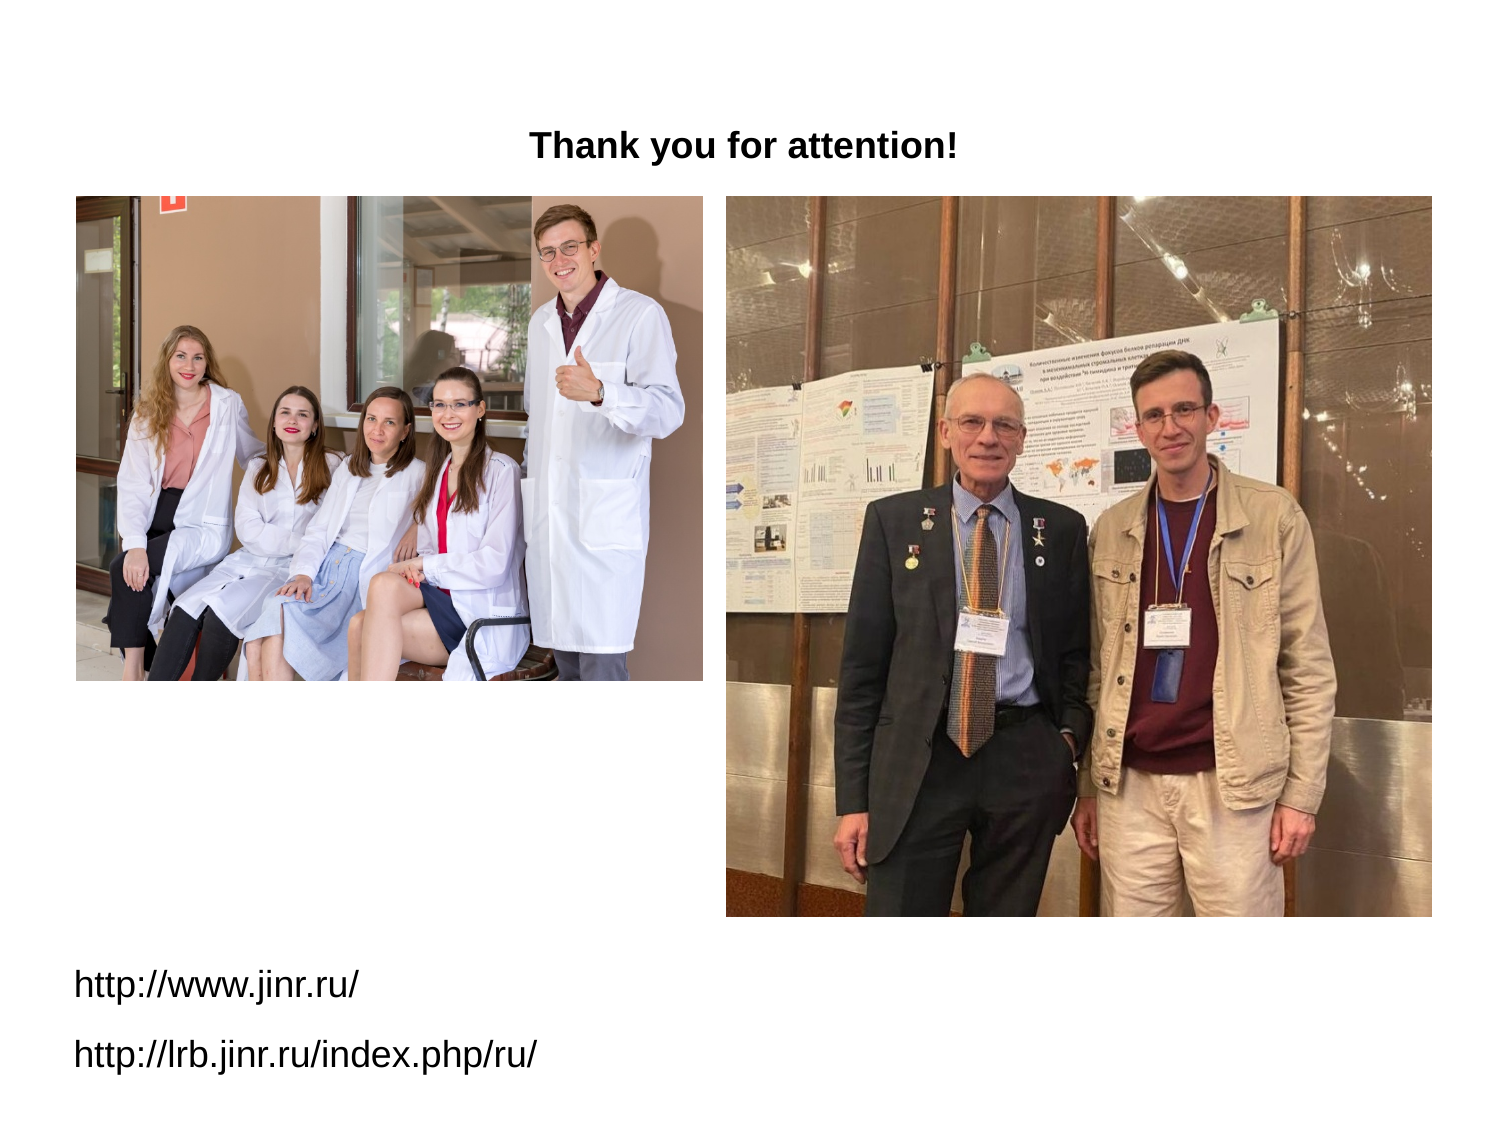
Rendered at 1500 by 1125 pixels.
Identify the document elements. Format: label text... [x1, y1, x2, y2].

text_box Thank you for attention! [147, 113, 1341, 174]
text_box http://www.jinr.ru/ [58, 952, 375, 1012]
picture [726, 196, 1433, 918]
picture [76, 195, 703, 681]
text_box http://lrb.jinr.ru/index.php/ru/ [58, 1023, 553, 1083]
